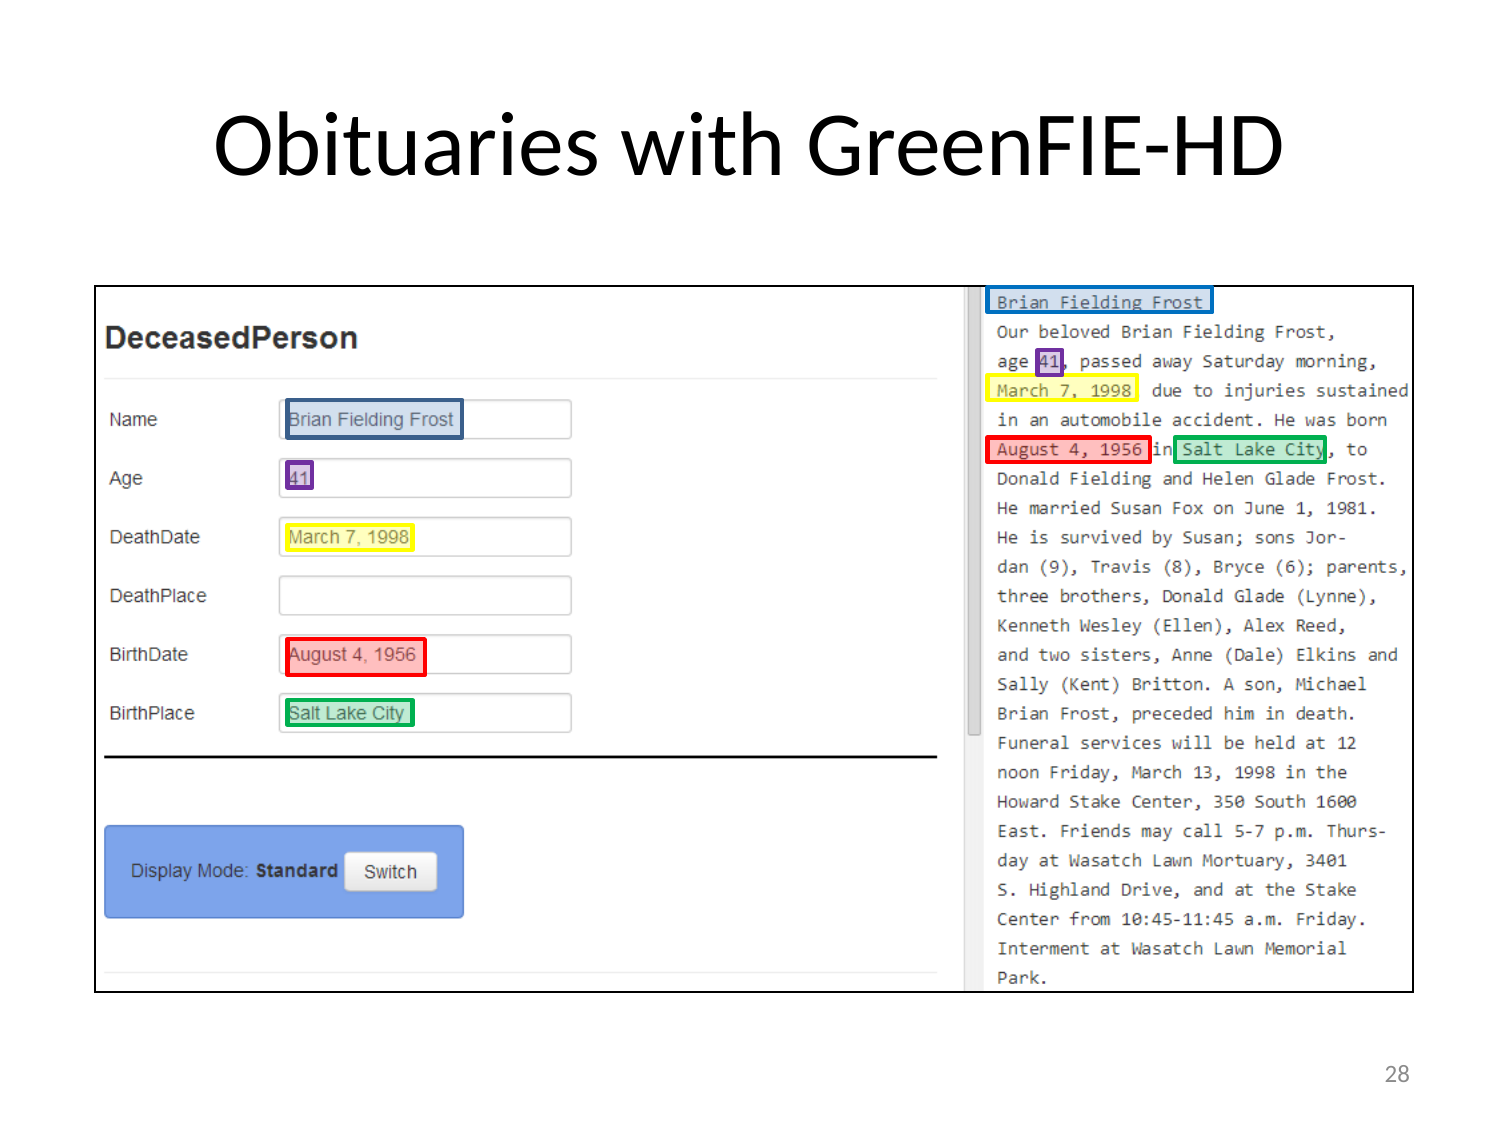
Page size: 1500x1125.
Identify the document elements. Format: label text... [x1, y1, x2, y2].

picture [95, 286, 1413, 992]
title Obituaries with GreenFIE-HD [75, 45, 1425, 233]
slide_number 28 [1074, 1042, 1425, 1103]
